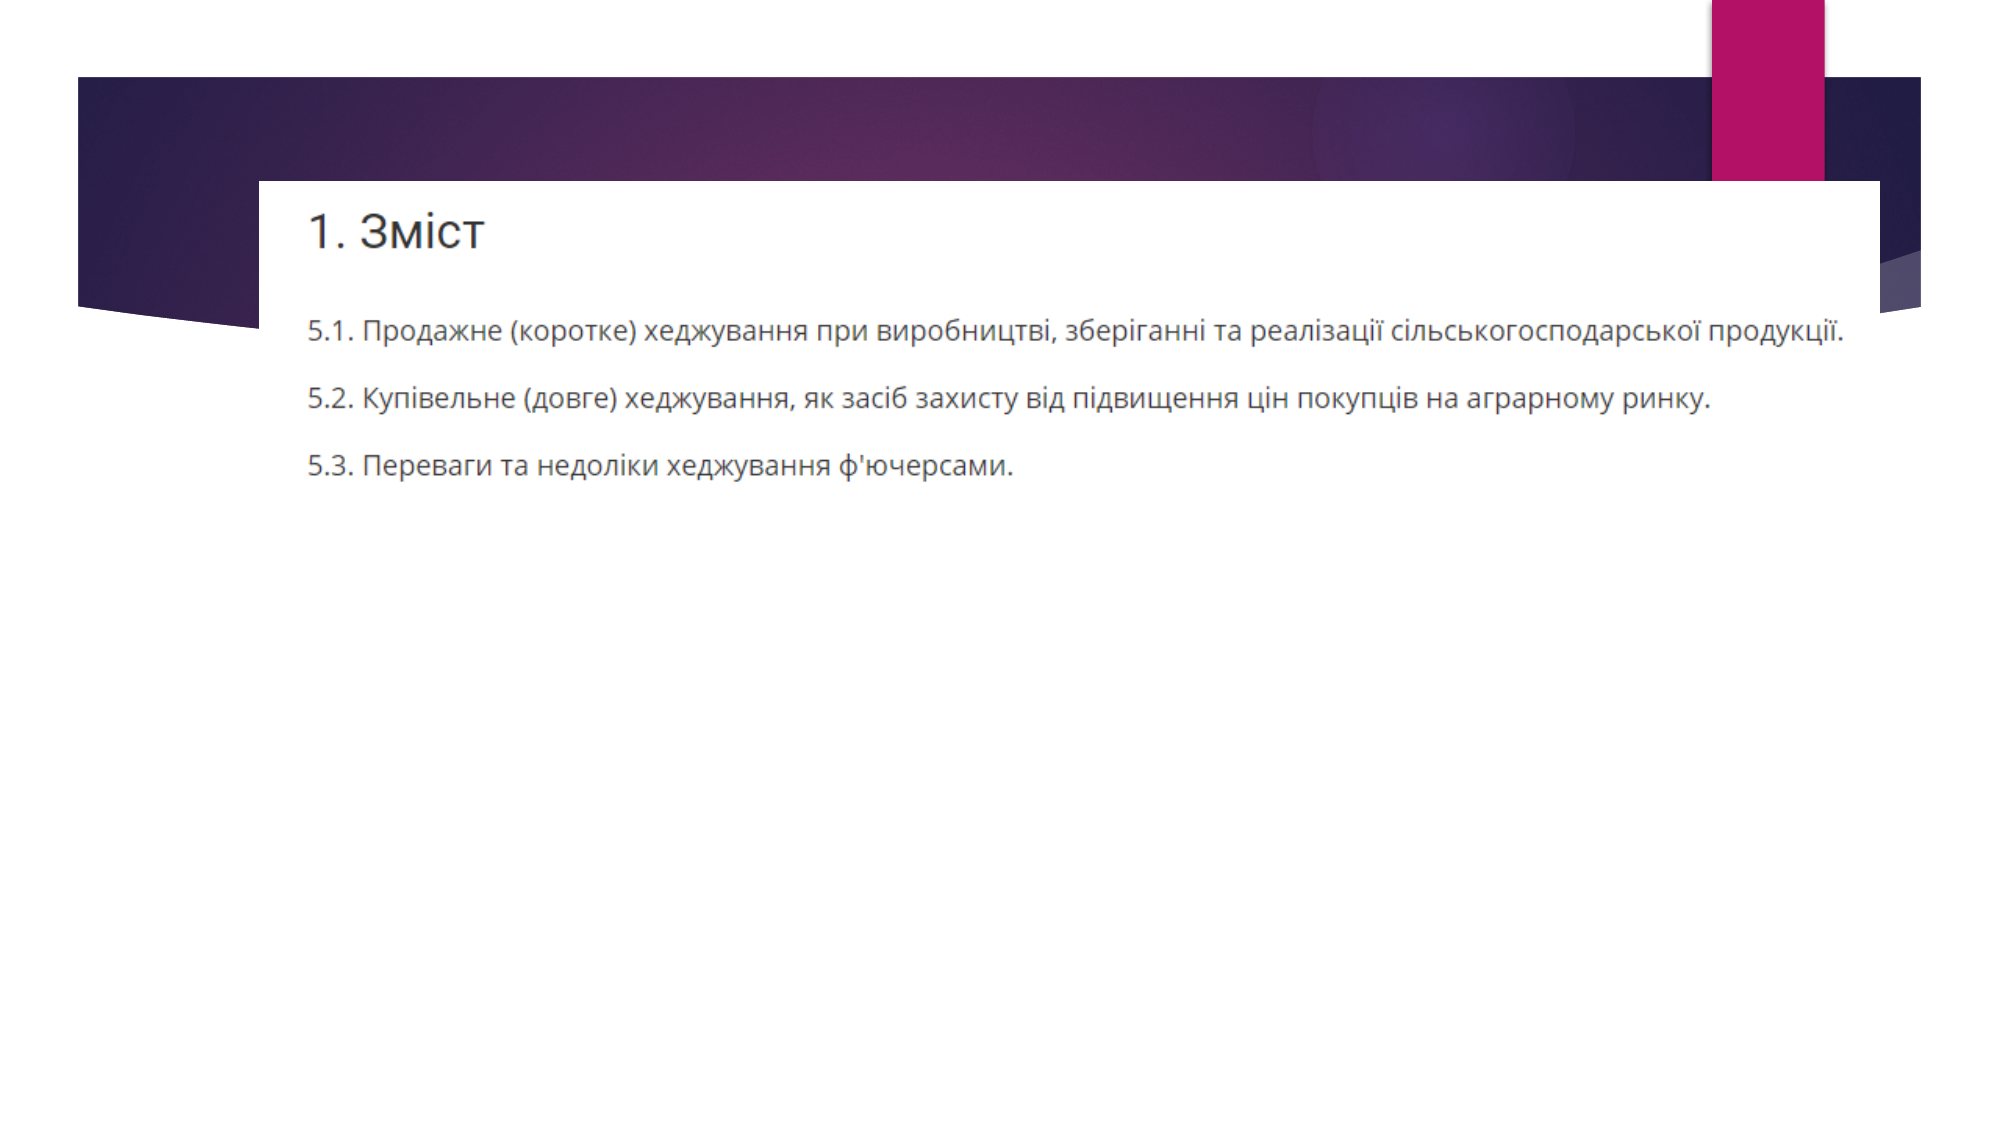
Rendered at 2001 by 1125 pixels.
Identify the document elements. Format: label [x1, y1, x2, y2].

picture [259, 181, 1881, 576]
